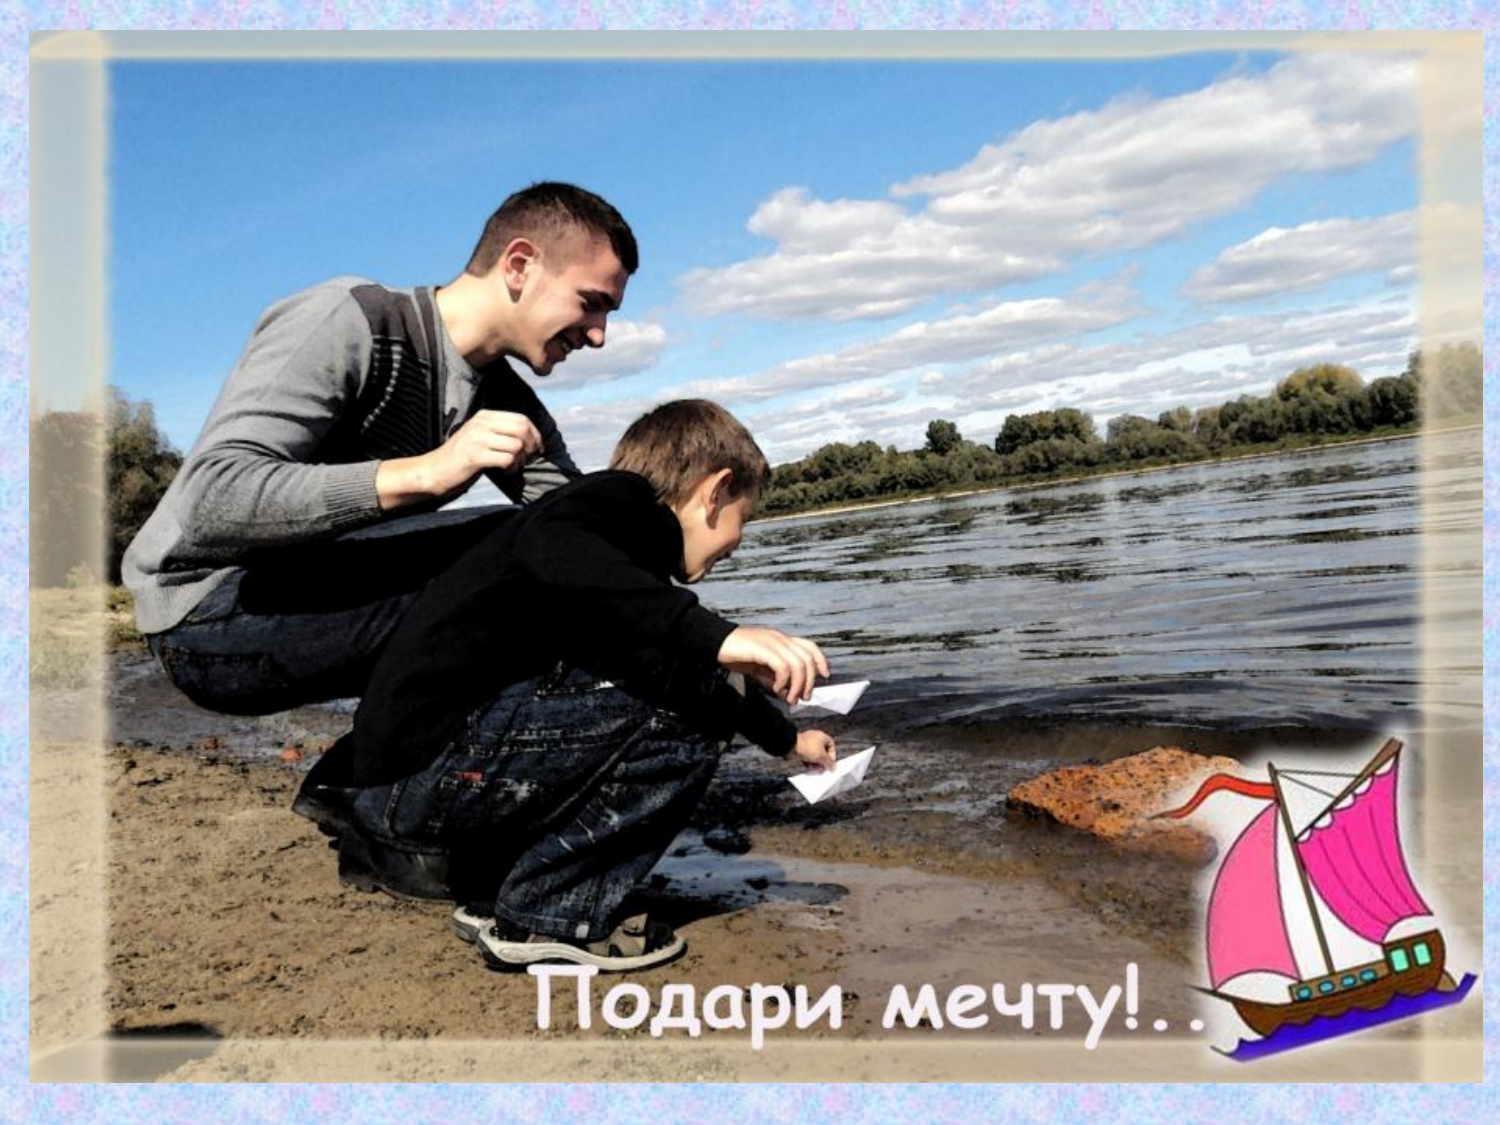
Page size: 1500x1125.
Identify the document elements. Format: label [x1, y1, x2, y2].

list [29, 30, 1483, 1083]
picture [0, 0, 1500, 1125]
